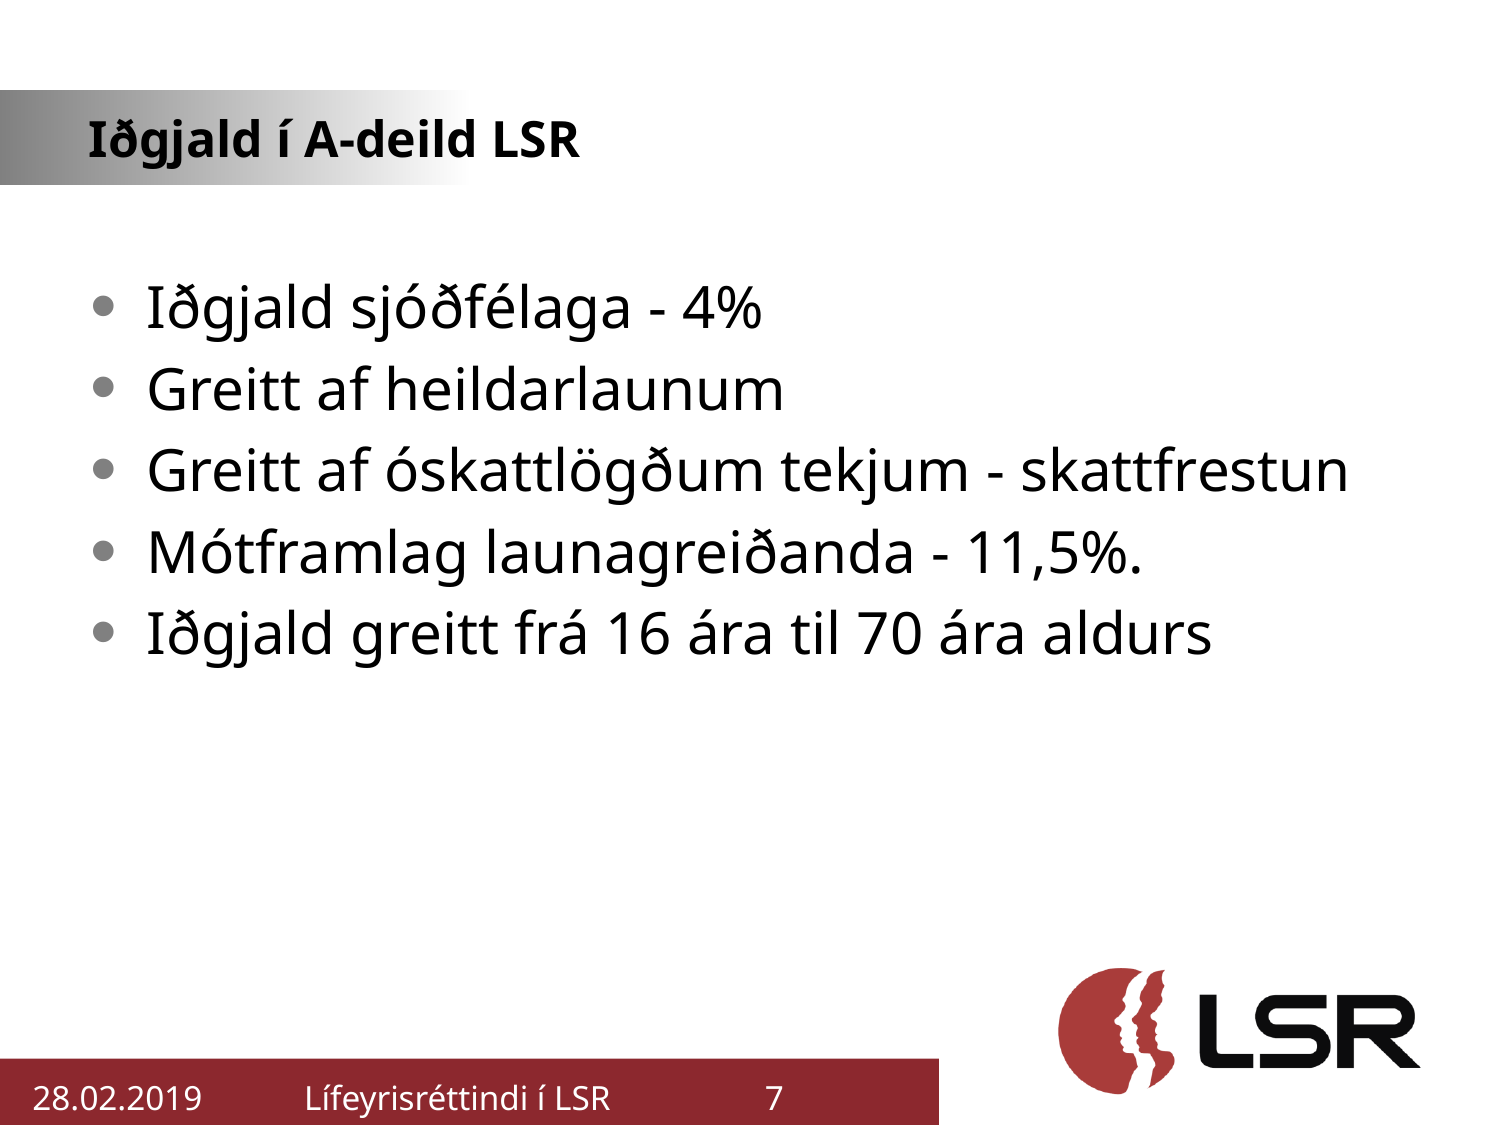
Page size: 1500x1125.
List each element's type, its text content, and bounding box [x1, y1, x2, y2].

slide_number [17, 1069, 278, 1118]
title Iðgjald í A-deild LSR [0, 90, 939, 185]
footer Lífeyrisréttindi í LSR [289, 1069, 739, 1118]
picture [1057, 964, 1424, 1095]
list Iðgjald sjóðfélaga - 4% Greitt af heildarlaunum Greitt af óskattlögðum tekjum - skattfrestun Mótframlag launagreiðanda - 11,5%. Iðgjald greitt frá 16 ára til 70 ára aldurs [75, 262, 1425, 953]
slide_number 7 [750, 1069, 904, 1118]
